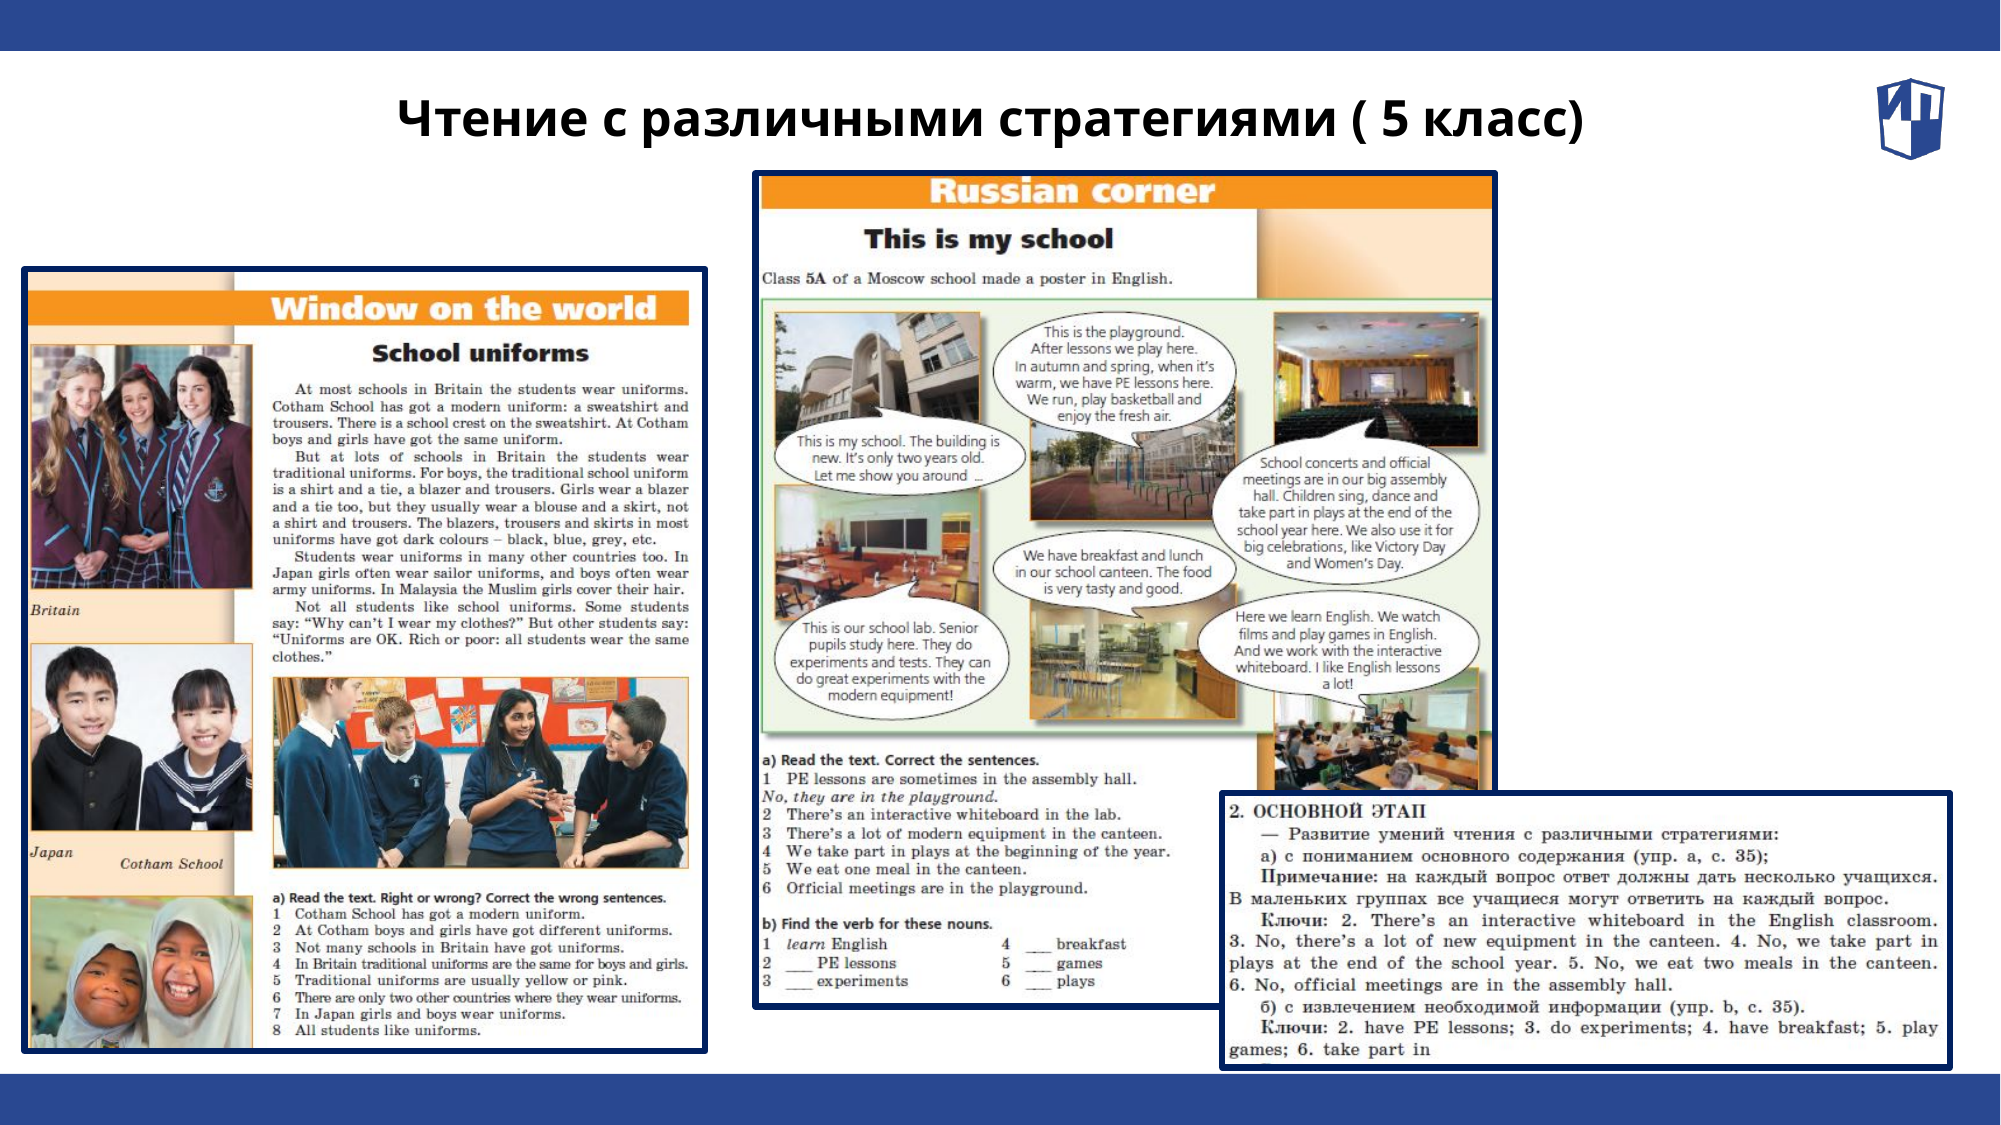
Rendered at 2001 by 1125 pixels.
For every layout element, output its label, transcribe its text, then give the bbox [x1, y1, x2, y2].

picture [758, 176, 1947, 1065]
picture [27, 272, 703, 1049]
picture [1867, 78, 1954, 168]
text_box Чтение с различными стратегиями ( 5 класс) [382, 78, 1601, 154]
